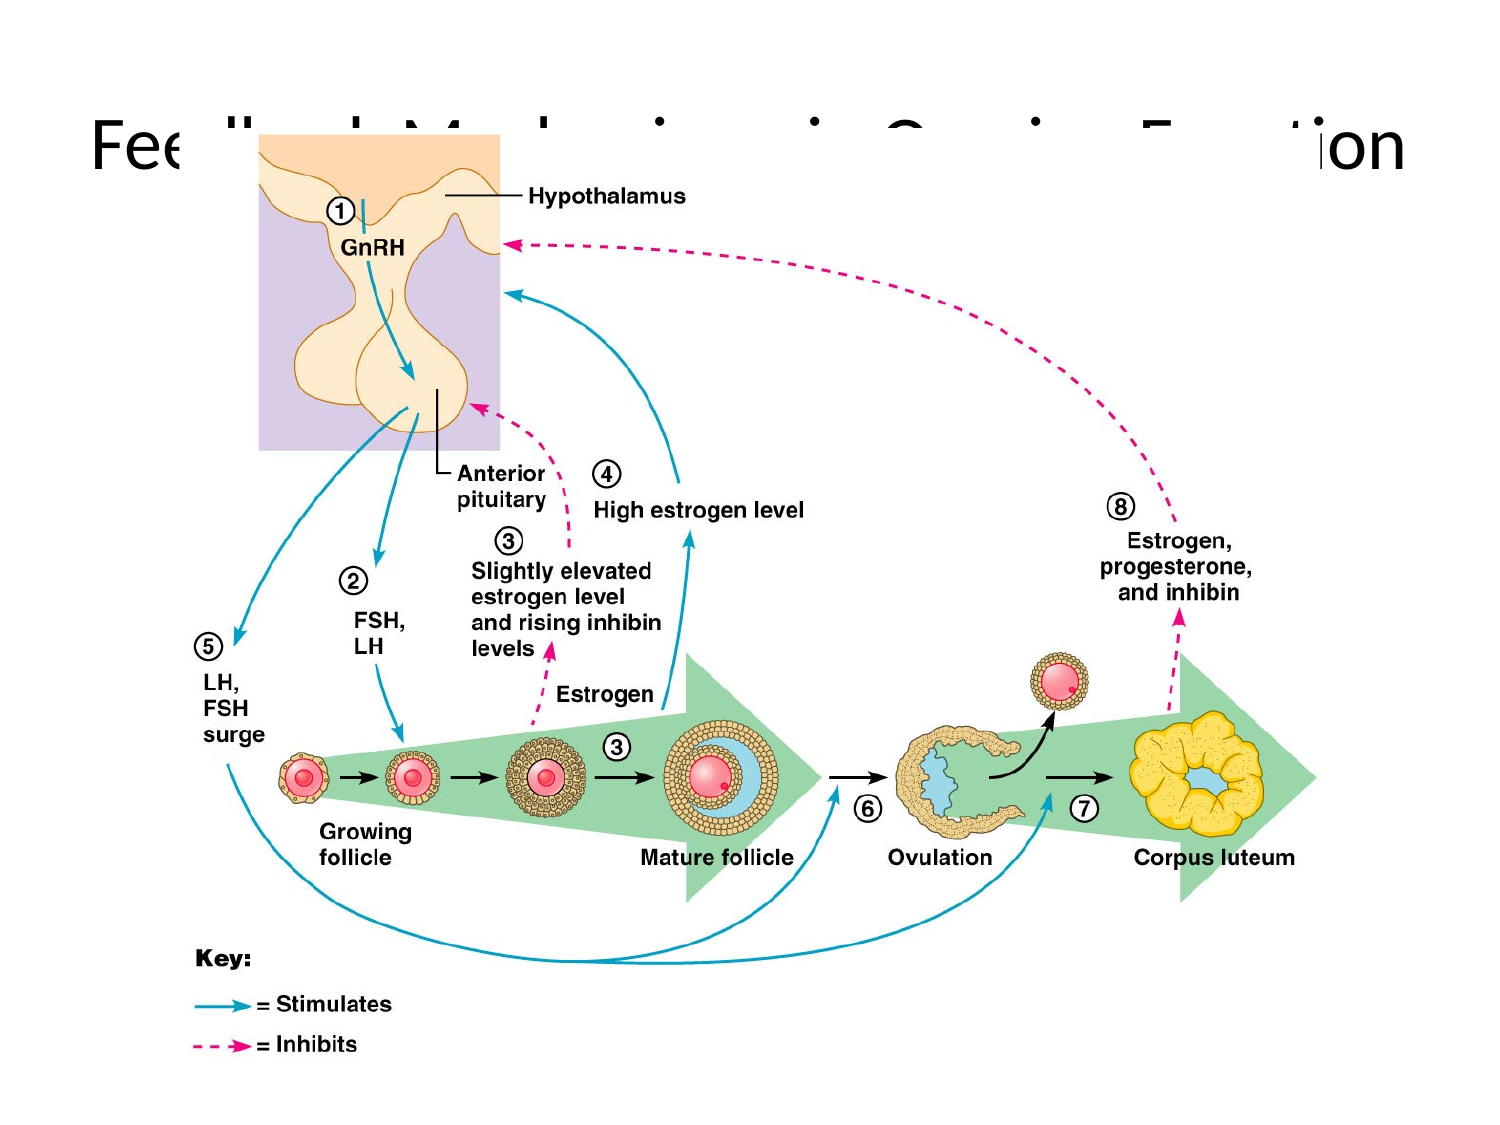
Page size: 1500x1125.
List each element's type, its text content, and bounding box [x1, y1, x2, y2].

title Feedback Mechanisms in Ovarian Function [75, 45, 1425, 233]
picture [179, 127, 1321, 1059]
